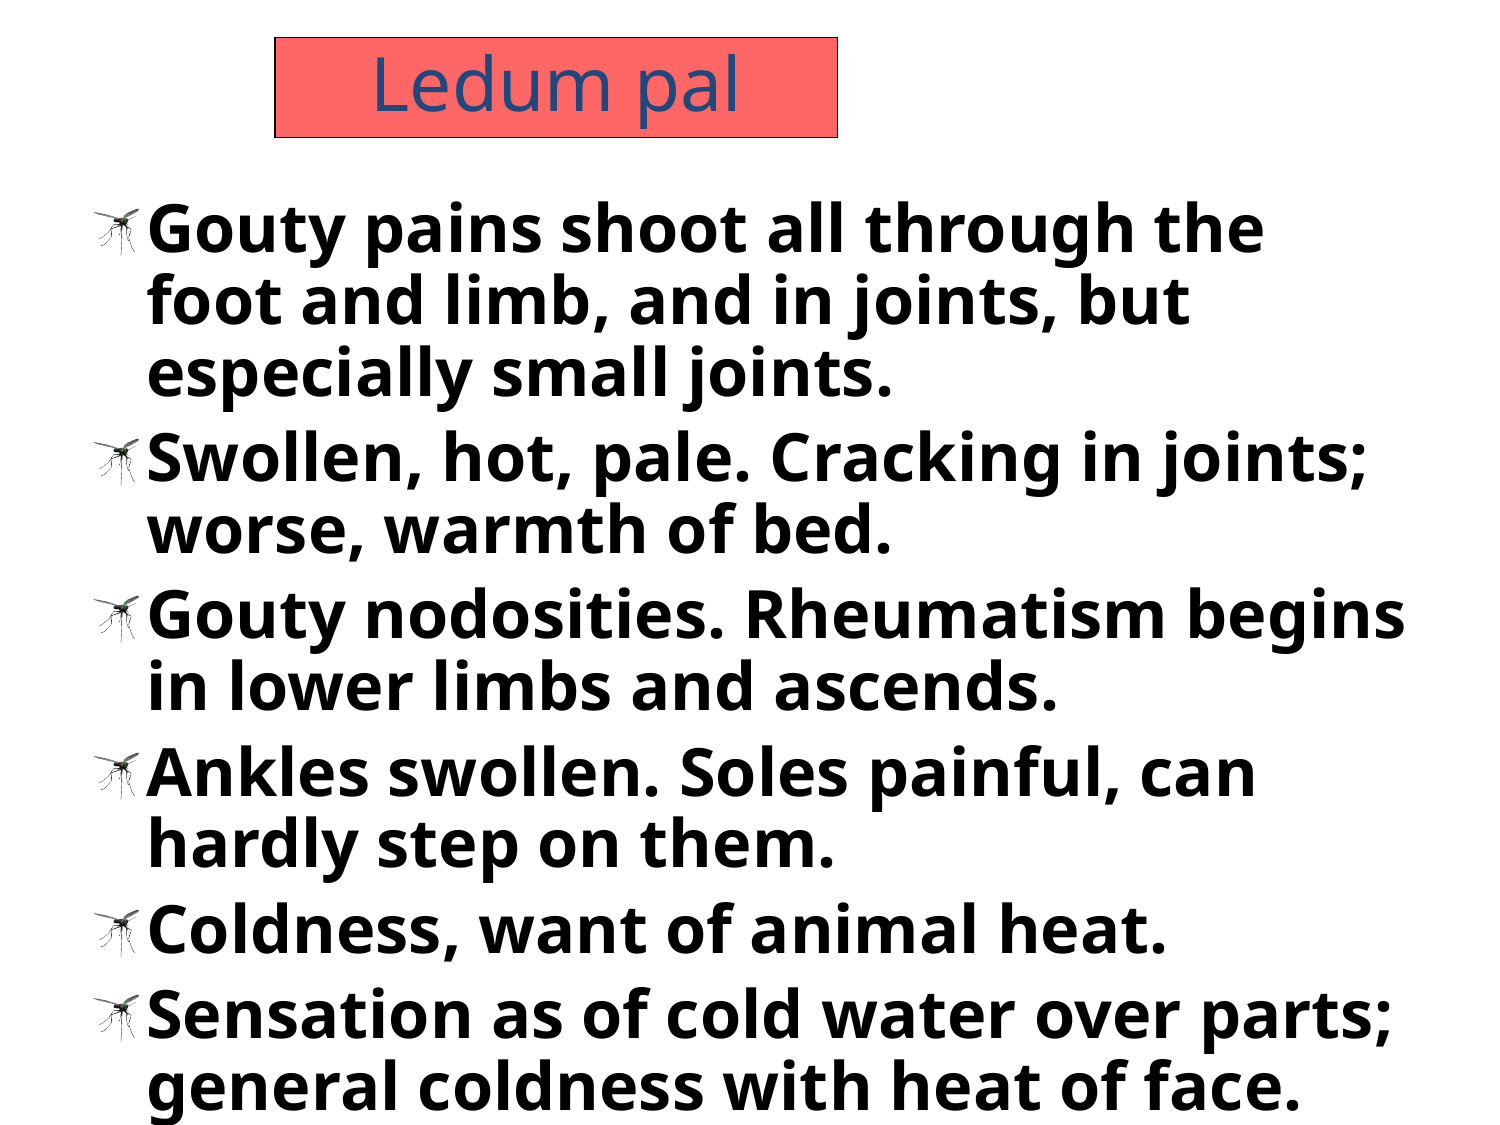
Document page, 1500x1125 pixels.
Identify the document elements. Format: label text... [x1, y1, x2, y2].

picture [90, 578, 146, 649]
picture [90, 892, 146, 963]
picture [90, 735, 146, 806]
picture [90, 191, 146, 262]
picture [90, 421, 146, 492]
list Gouty pains shoot all through the foot and limb, and in joints, but especially small joints. Swollen, hot, pale. Cracking in joints; worse, warmth of bed. Gouty nodosities. Rheumatism begins in lower limbs and ascends. Ankles swollen. Soles painful, can hardly step on them. Coldness, want of animal heat. Sensation as of cold water over parts; general coldness with heat of face. Itching of feet and ankles; worse, scratching and warmth of bed. [75, 187, 1425, 1005]
text_box Ledum pal [275, 37, 838, 138]
picture [90, 977, 146, 1048]
